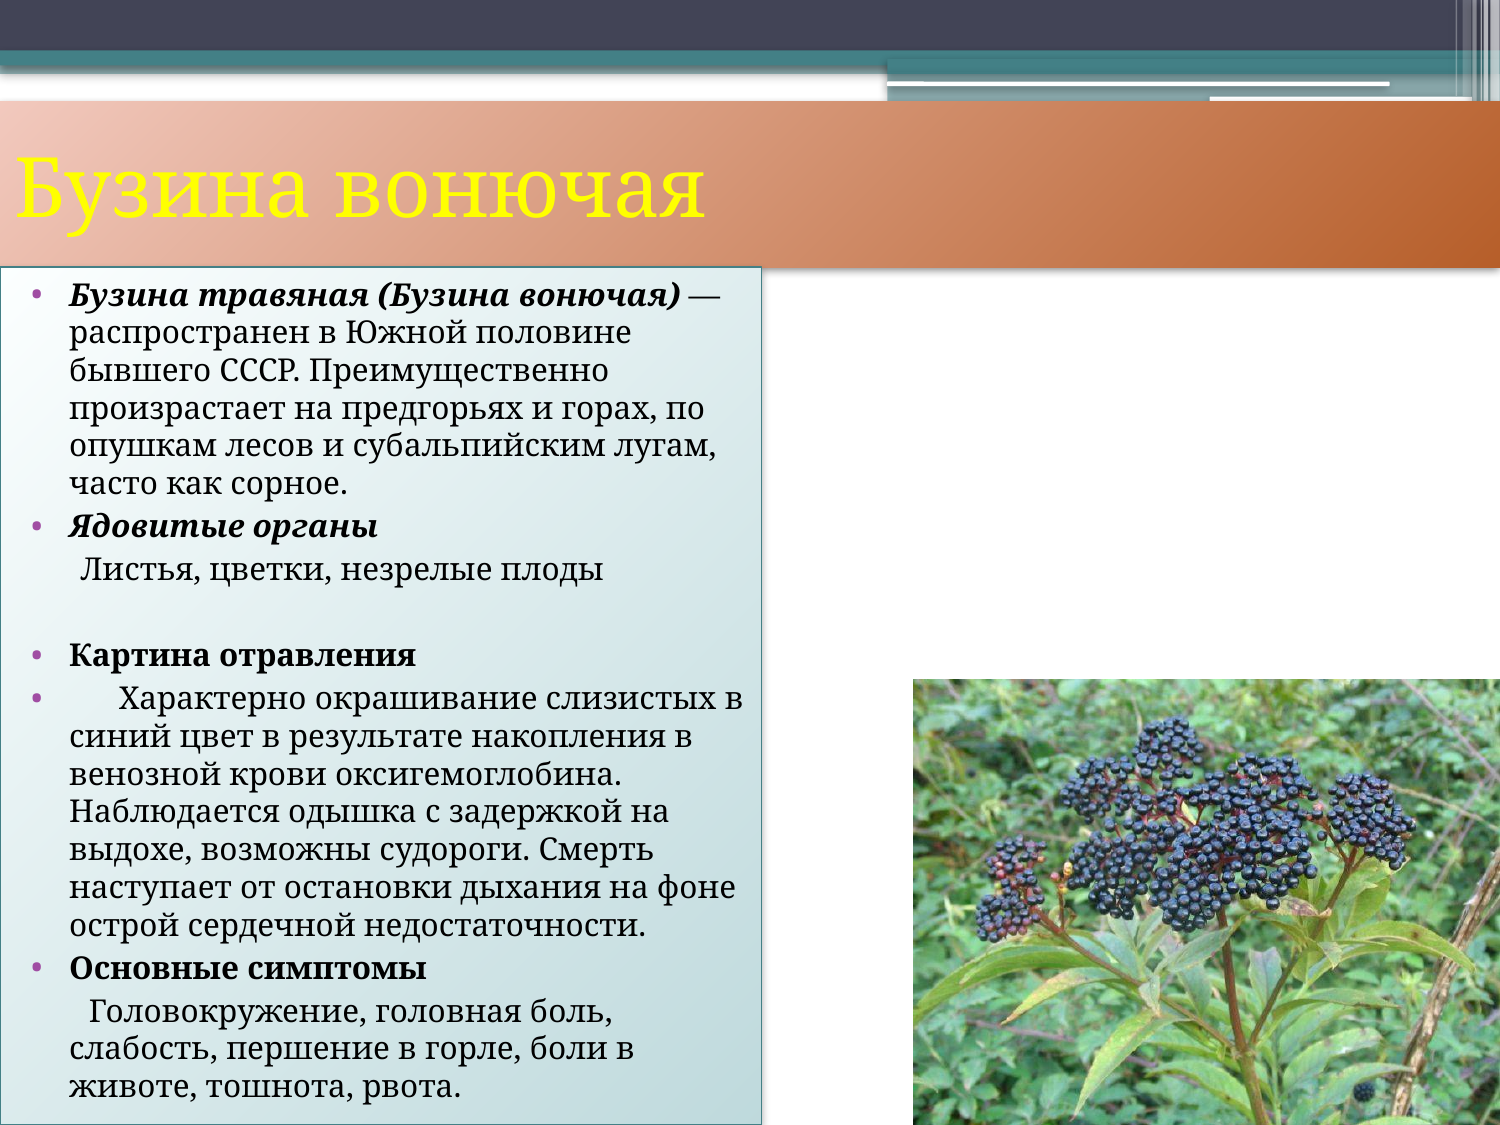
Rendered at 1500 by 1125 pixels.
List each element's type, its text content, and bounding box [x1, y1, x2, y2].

title Бузина вонючая [0, 101, 1500, 268]
list Бузина травяная (Бузина вонючая) — распространен в Южной половине бывшего СССР. Преимущественно произрастает на предгорьях и горах, по опушкам лесов и субальпийским лугам, часто как сорное. Ядовитые органы Листья, цветки, незрелые плоды Картина отравления Характерно окрашивание слизистых в синий цвет в результате накопления в венозной крови оксигемоглобина. Наблюдается одышка с задержкой на выдохе, возможны судороги. Смерть наступает от остановки дыхания на фоне острой сердечной недостаточности. Основные симптомы Головокружение, головная боль, слабость, першение в горле, боли в животе, тошнота, рвота. [0, 266, 762, 1125]
picture [913, 679, 1500, 1125]
